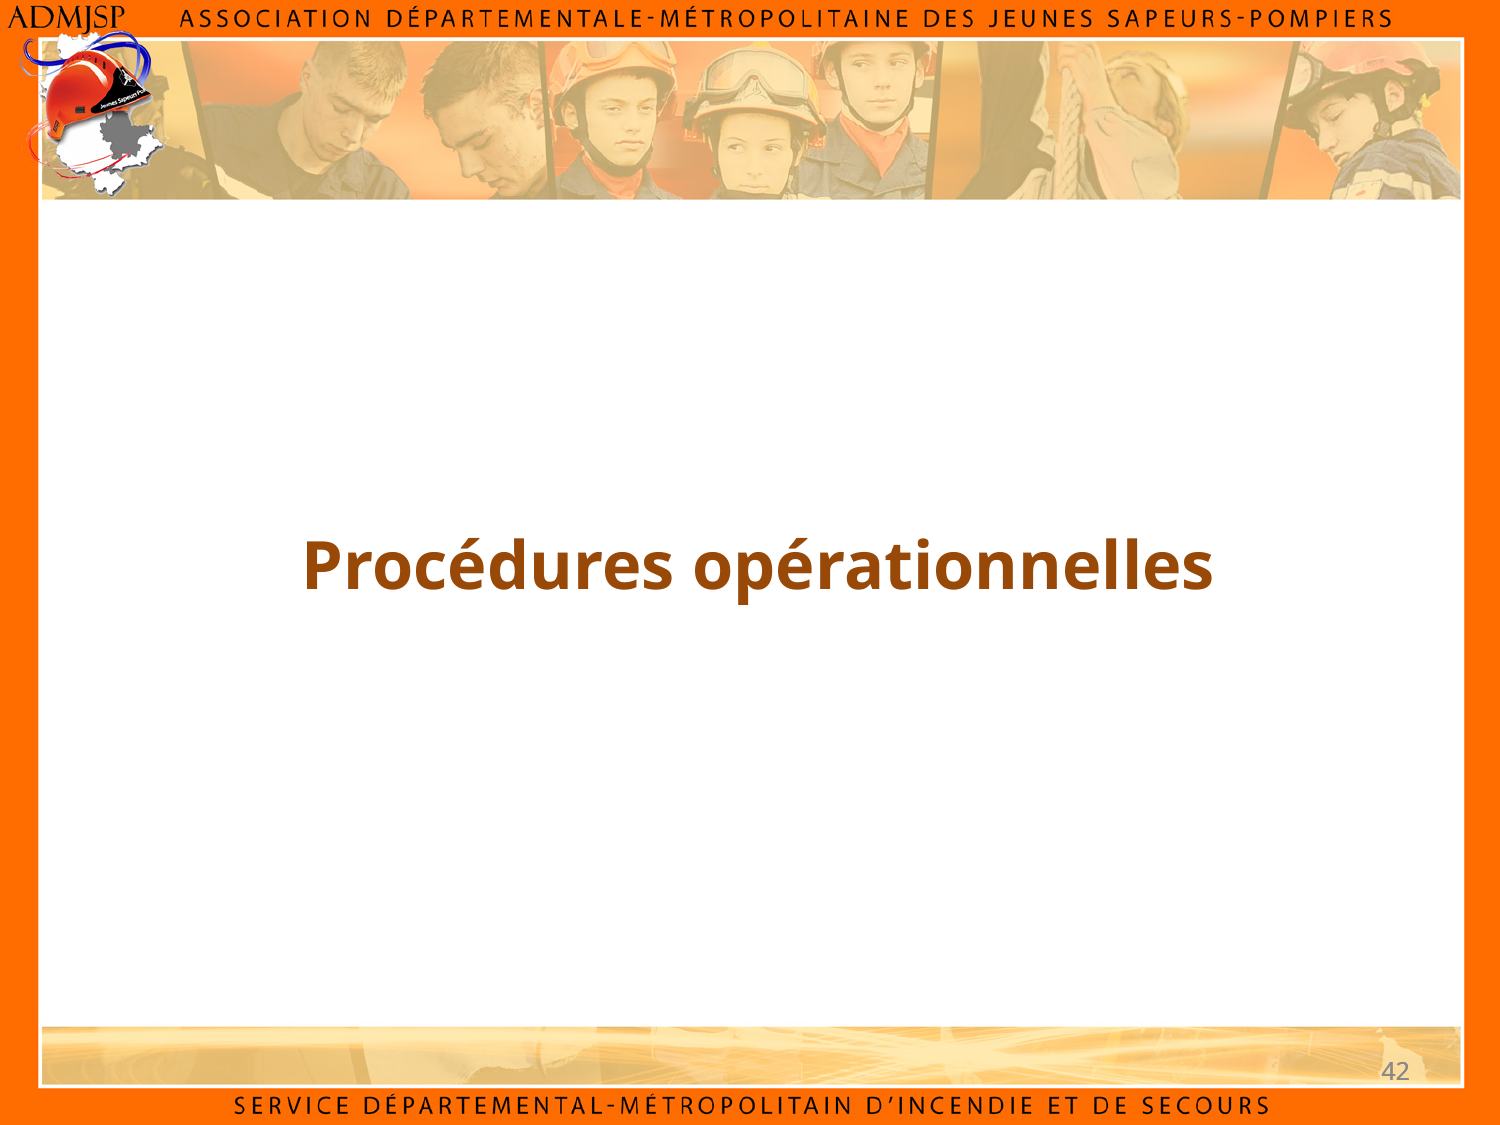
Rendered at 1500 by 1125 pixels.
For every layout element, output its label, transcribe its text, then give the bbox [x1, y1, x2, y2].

text_box 42 [1074, 1042, 1425, 1103]
picture [0, 1, 1500, 1125]
text_box Procédures opérationnelles [114, 485, 1385, 640]
